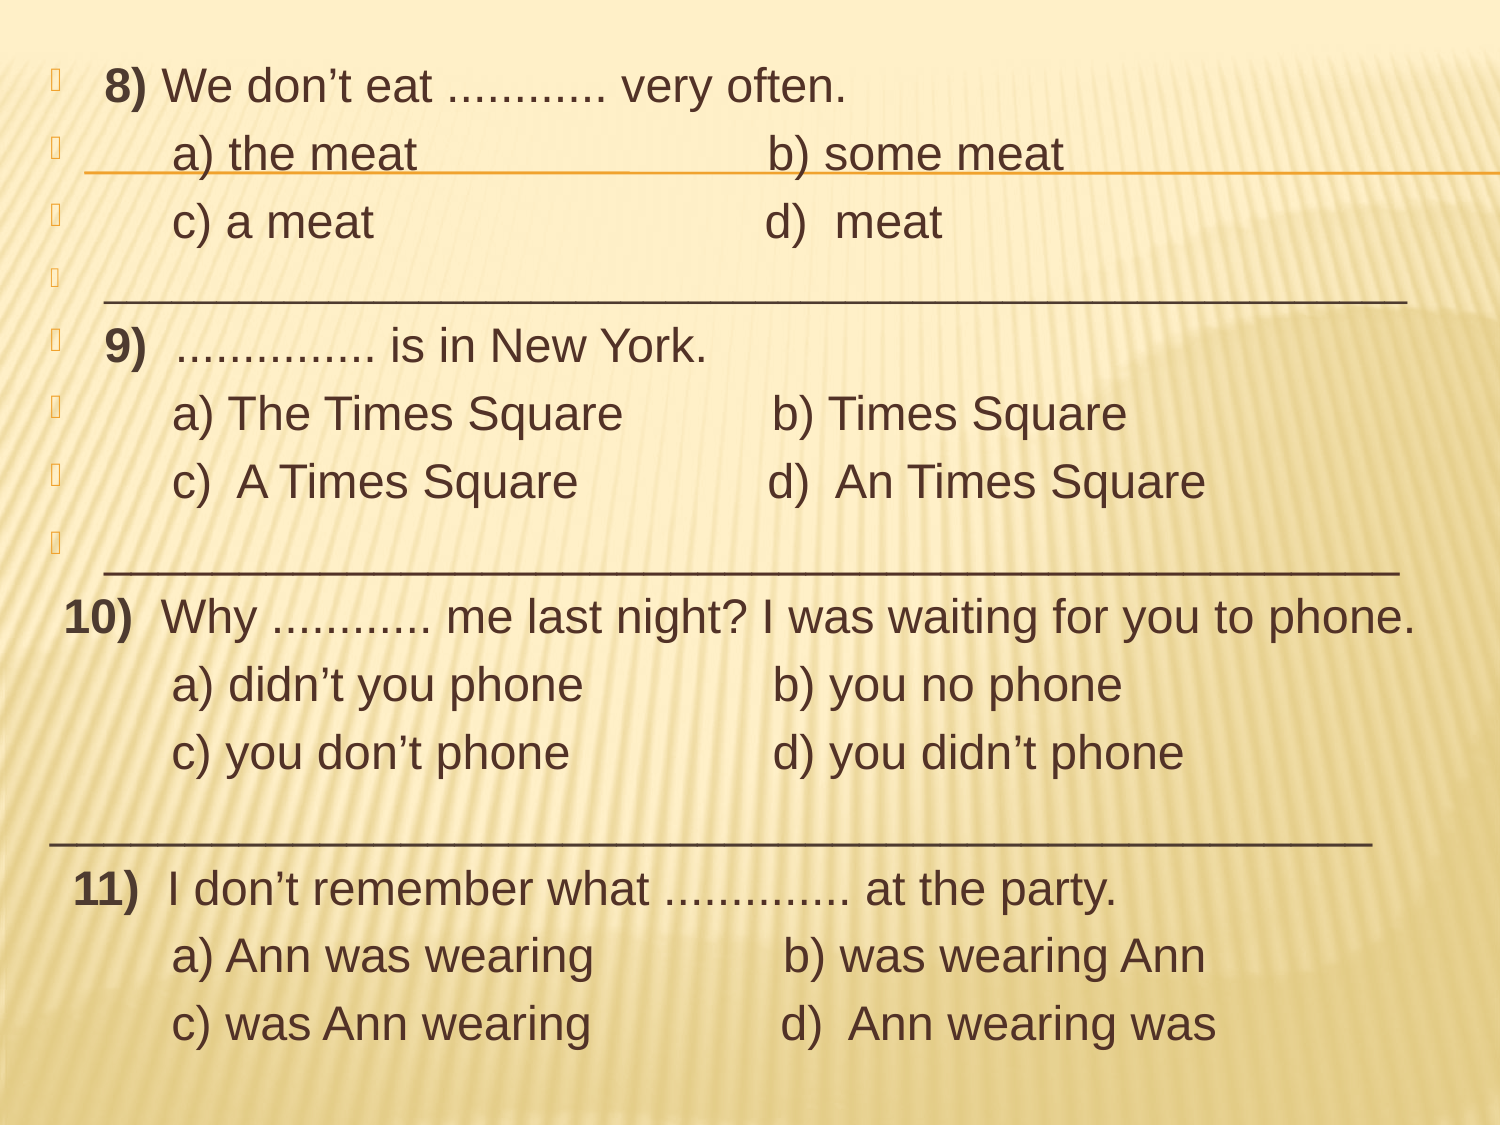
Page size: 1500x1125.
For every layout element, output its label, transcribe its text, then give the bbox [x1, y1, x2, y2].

list 8) We don’t eat ............ very often. a) the meat b) some meat c) a meat d) meat __________________________________________________________ 9) ............... is in New York. a) The Times Square b) Times Square c) A Times Square d) An Times Square ________________________________________________ 10) Why ............ me last night? I was waiting for you to phone. a) didn’t you phone b) you no phone c) you don’t phone d) you didn’t phone _________________________________________________ 11) I don’t remember what .............. at the party. a) Ann was wearing b) was wearing Ann c) was Ann wearing d) Ann wearing was [35, 46, 1475, 1079]
